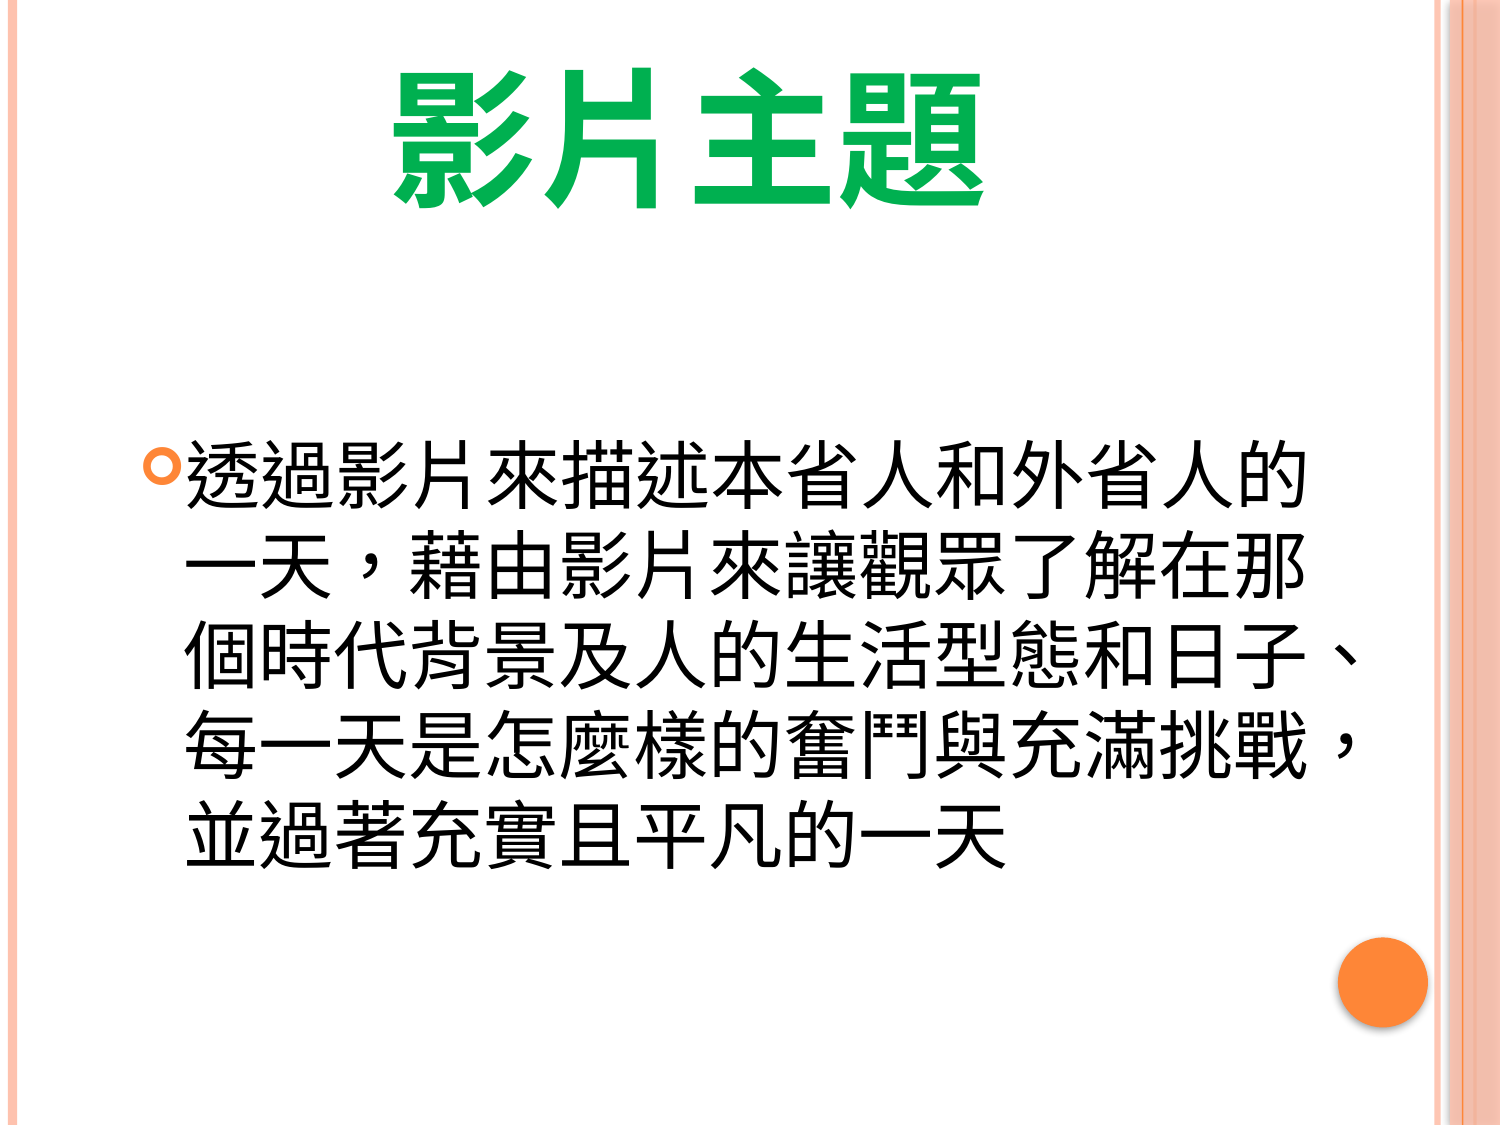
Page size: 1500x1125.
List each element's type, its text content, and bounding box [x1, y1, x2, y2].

title 影片主題 [75, 45, 1300, 233]
list 透過影片來描述本省人和外省人的一天，藉由影片來讓觀眾了解在那個時代背景及人的生活型態和日子、每一天是怎麼樣的奮鬥與充滿挑戰，並過著充實且平凡的一天 [123, 420, 1349, 1125]
